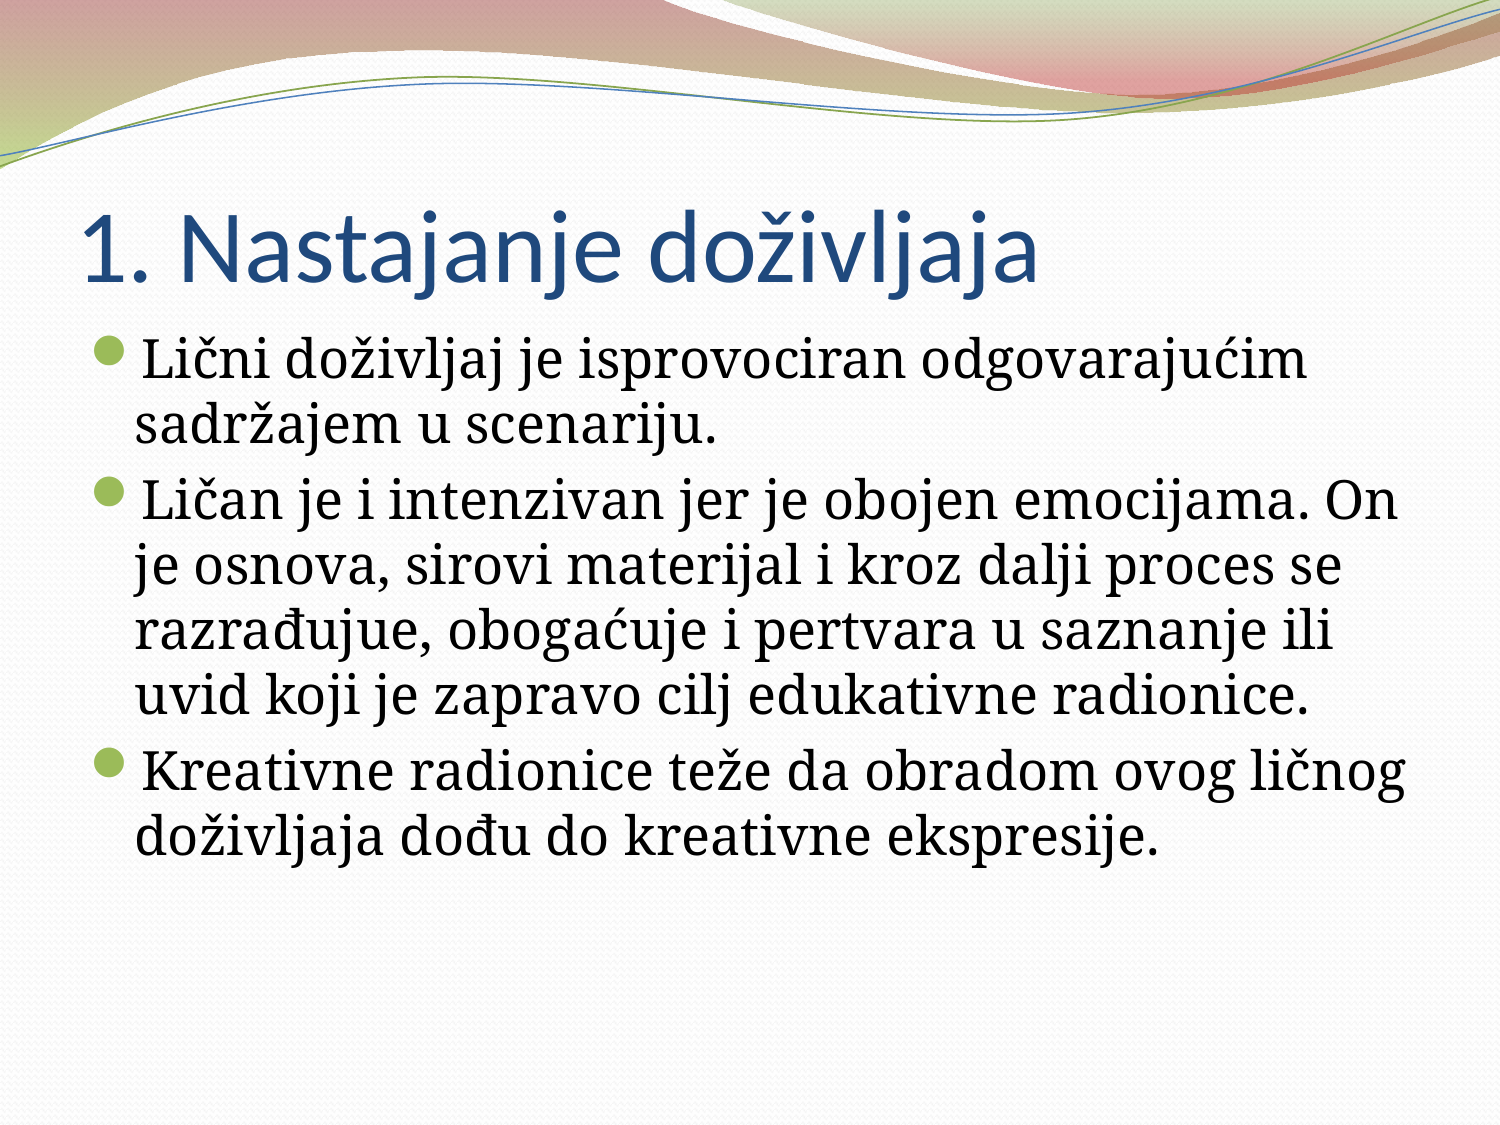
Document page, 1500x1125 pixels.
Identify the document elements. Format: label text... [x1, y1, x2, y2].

title 1. Nastajanje doživljaja [75, 115, 1425, 303]
list Lični doživljaj je isprovociran odgovarajućim sadržajem u scenariju. Ličan je i intenzivan jer je obojen emocijama. On je osnova, sirovi materijal i kroz dalji proces se razrađujue, obogaćuje i pertvara u saznanje ili uvid koji je zapravo cilj edukativne radionice. Kreativne radionice teže da obradom ovog ličnog doživljaja dođu do kreativne ekspresije. [75, 317, 1425, 1038]
